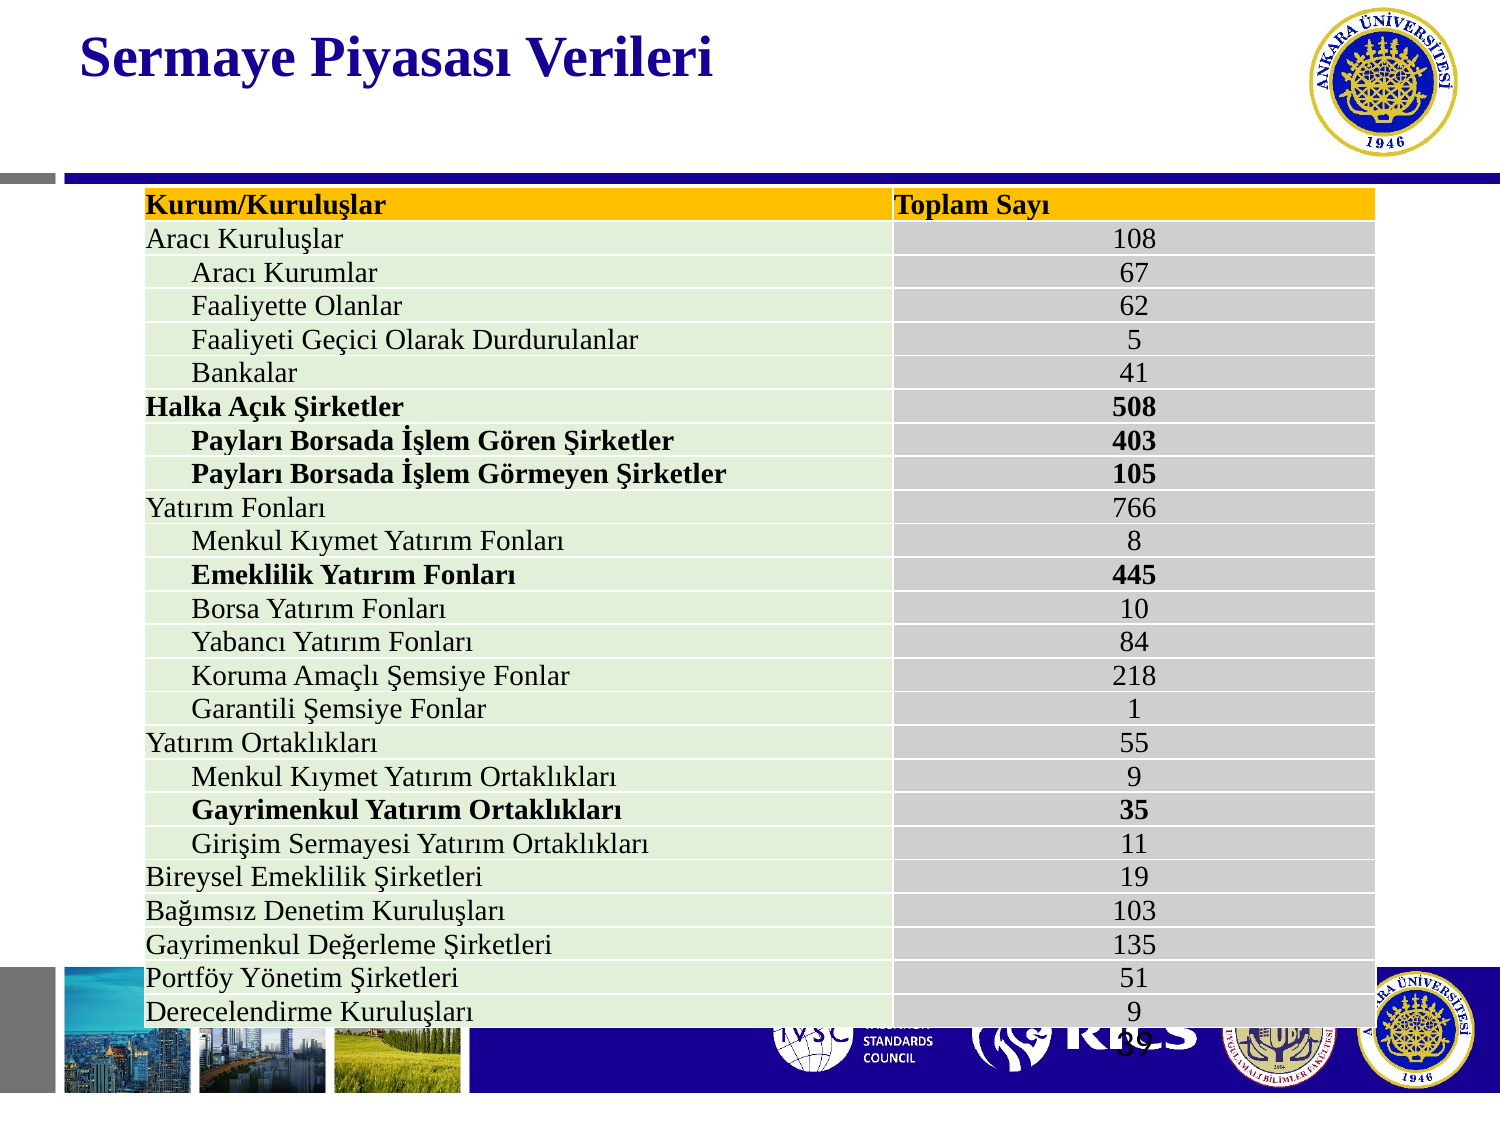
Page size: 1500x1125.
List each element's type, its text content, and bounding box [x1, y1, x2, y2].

picture [0, 0, 1500, 1125]
table_cell Bağımsız Denetim Kuruluşları [145, 894, 892, 926]
table_cell 1 [894, 692, 1375, 724]
table_cell Faaliyette Olanlar [145, 289, 892, 321]
table_cell Aracı Kuruluşlar [145, 222, 892, 254]
table_cell Halka Açık Şirketler [145, 390, 892, 422]
table_header Toplam Sayı [894, 188, 1375, 220]
table_cell 508 [894, 390, 1375, 422]
table_cell Yabancı Yatırım Fonları [145, 625, 892, 657]
table_cell Payları Borsada İşlem Görmeyen Şirketler [145, 457, 892, 489]
table_cell 9 [894, 995, 1375, 1027]
slide_number 39 [1100, 1011, 1451, 1072]
table_cell Emeklilik Yatırım Fonları [145, 558, 892, 590]
table_cell Bankalar [145, 356, 892, 388]
table_cell 10 [894, 592, 1375, 623]
table_cell Gayrimenkul Değerleme Şirketleri [145, 928, 892, 959]
table_cell Payları Borsada İşlem Gören Şirketler [145, 424, 892, 455]
table_cell 218 [894, 659, 1375, 691]
table_cell 8 [894, 524, 1375, 556]
table_cell 67 [894, 256, 1375, 287]
table_cell Koruma Amaçlı Şemsiye Fonlar [145, 659, 892, 691]
table_cell Portföy Yönetim Şirketleri [145, 961, 892, 993]
table_cell Aracı Kurumlar [145, 256, 892, 287]
table_cell 135 [894, 928, 1375, 959]
table_cell 105 [894, 457, 1375, 489]
table_cell 55 [894, 726, 1375, 758]
table_cell 84 [894, 625, 1375, 657]
table_cell 11 [894, 827, 1375, 859]
table_cell 766 [894, 491, 1375, 523]
table_cell Yatırım Fonları [145, 491, 892, 523]
table_cell Garantili Şemsiye Fonlar [145, 692, 892, 724]
table_cell Gayrimenkul Yatırım Ortaklıkları [145, 793, 892, 825]
title Sermaye Piyasası Verileri [64, 18, 1319, 172]
table_cell 35 [894, 793, 1375, 825]
table_cell Derecelendirme Kuruluşları [145, 995, 892, 1027]
table_cell Faaliyeti Geçici Olarak Durdurulanlar [145, 323, 892, 355]
table_cell 108 [894, 222, 1375, 254]
table_header Kurum/Kuruluşlar [145, 188, 892, 220]
table_cell 41 [894, 356, 1375, 388]
table_cell 51 [894, 961, 1375, 993]
table_cell 62 [894, 289, 1375, 321]
table_cell 445 [894, 558, 1375, 590]
table_cell 103 [894, 894, 1375, 926]
table_cell Bireysel Emeklilik Şirketleri [145, 860, 892, 892]
table_cell Menkul Kıymet Yatırım Ortaklıkları [145, 760, 892, 791]
table_cell 9 [894, 760, 1375, 791]
table_cell 19 [894, 860, 1375, 892]
table_cell 403 [894, 424, 1375, 455]
table_cell Menkul Kıymet Yatırım Fonları [145, 524, 892, 556]
table_cell 5 [894, 323, 1375, 355]
table_cell Girişim Sermayesi Yatırım Ortaklıkları [145, 827, 892, 859]
table_cell Yatırım Ortaklıkları [145, 726, 892, 758]
table_cell Borsa Yatırım Fonları [145, 592, 892, 623]
